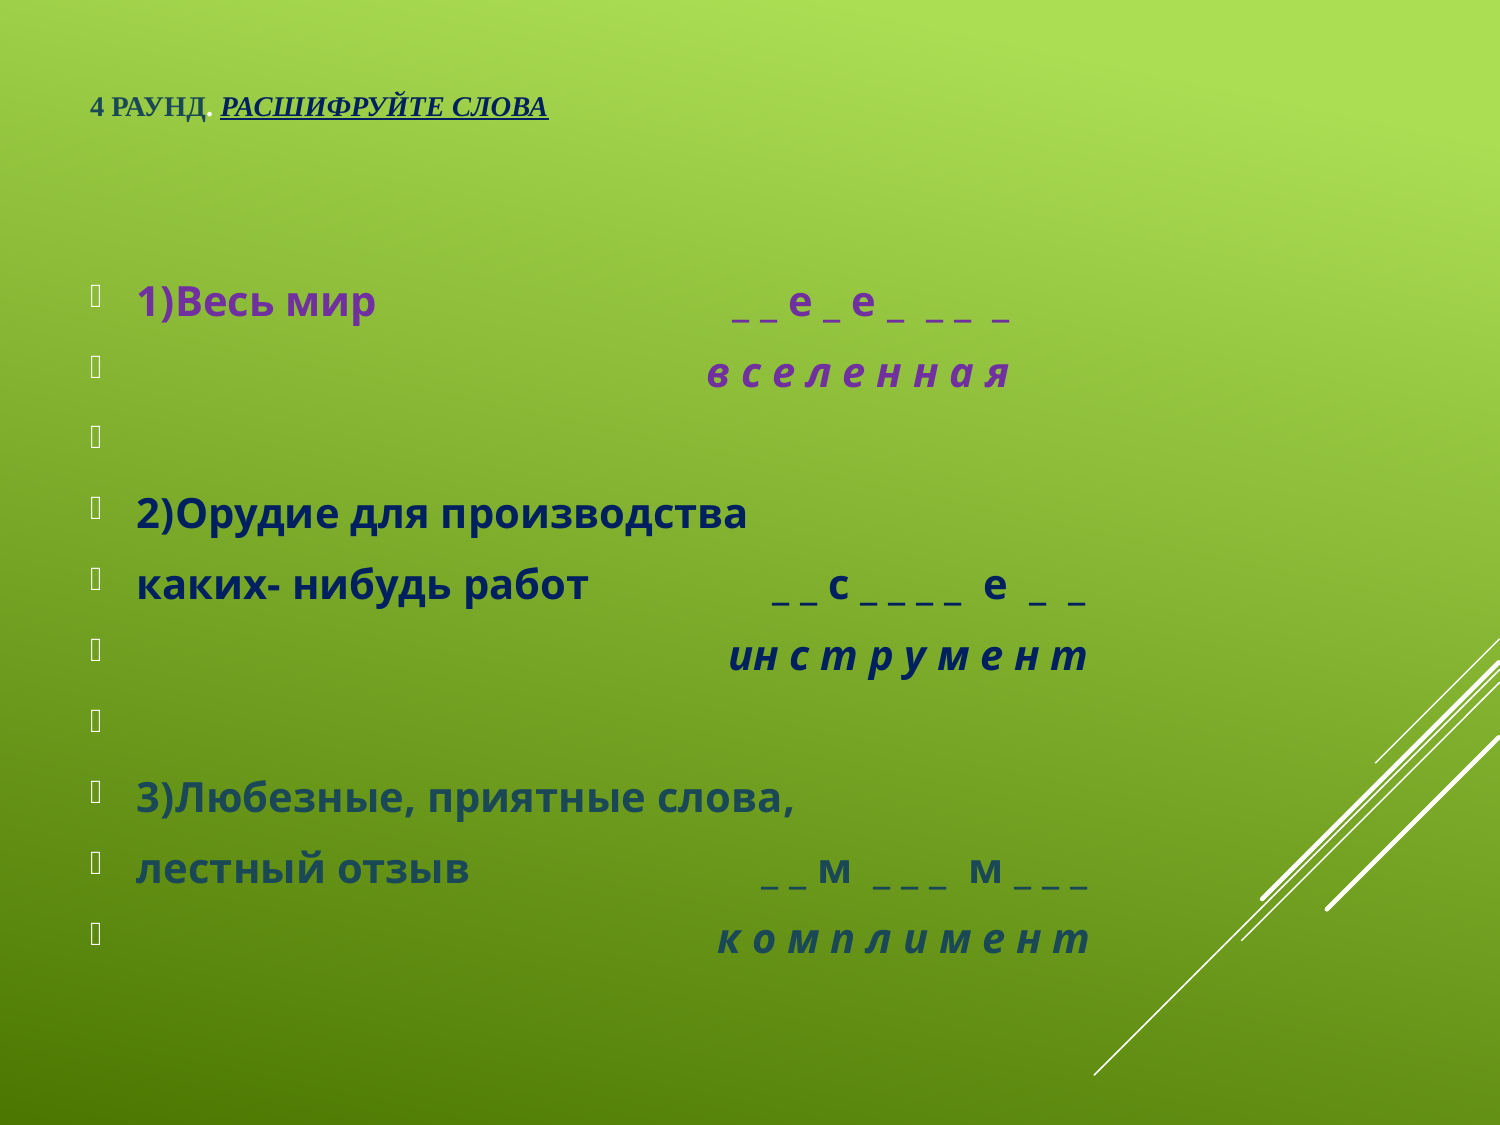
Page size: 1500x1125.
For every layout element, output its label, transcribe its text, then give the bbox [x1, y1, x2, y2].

title 4 раунд. Расшифруйте слова [75, 45, 1425, 161]
list 1)Весь мир _ _ е _ е _ _ _ _ в с е л е н н а я 2)Орудие для производства каких- нибудь работ _ _ с _ _ _ _ е _ _ ин с т р у м е н т 3)Любезные, приятные слова, лестный отзыв _ _ м _ _ _ м _ _ _ к о м п л и м е н т [75, 231, 1425, 1005]
